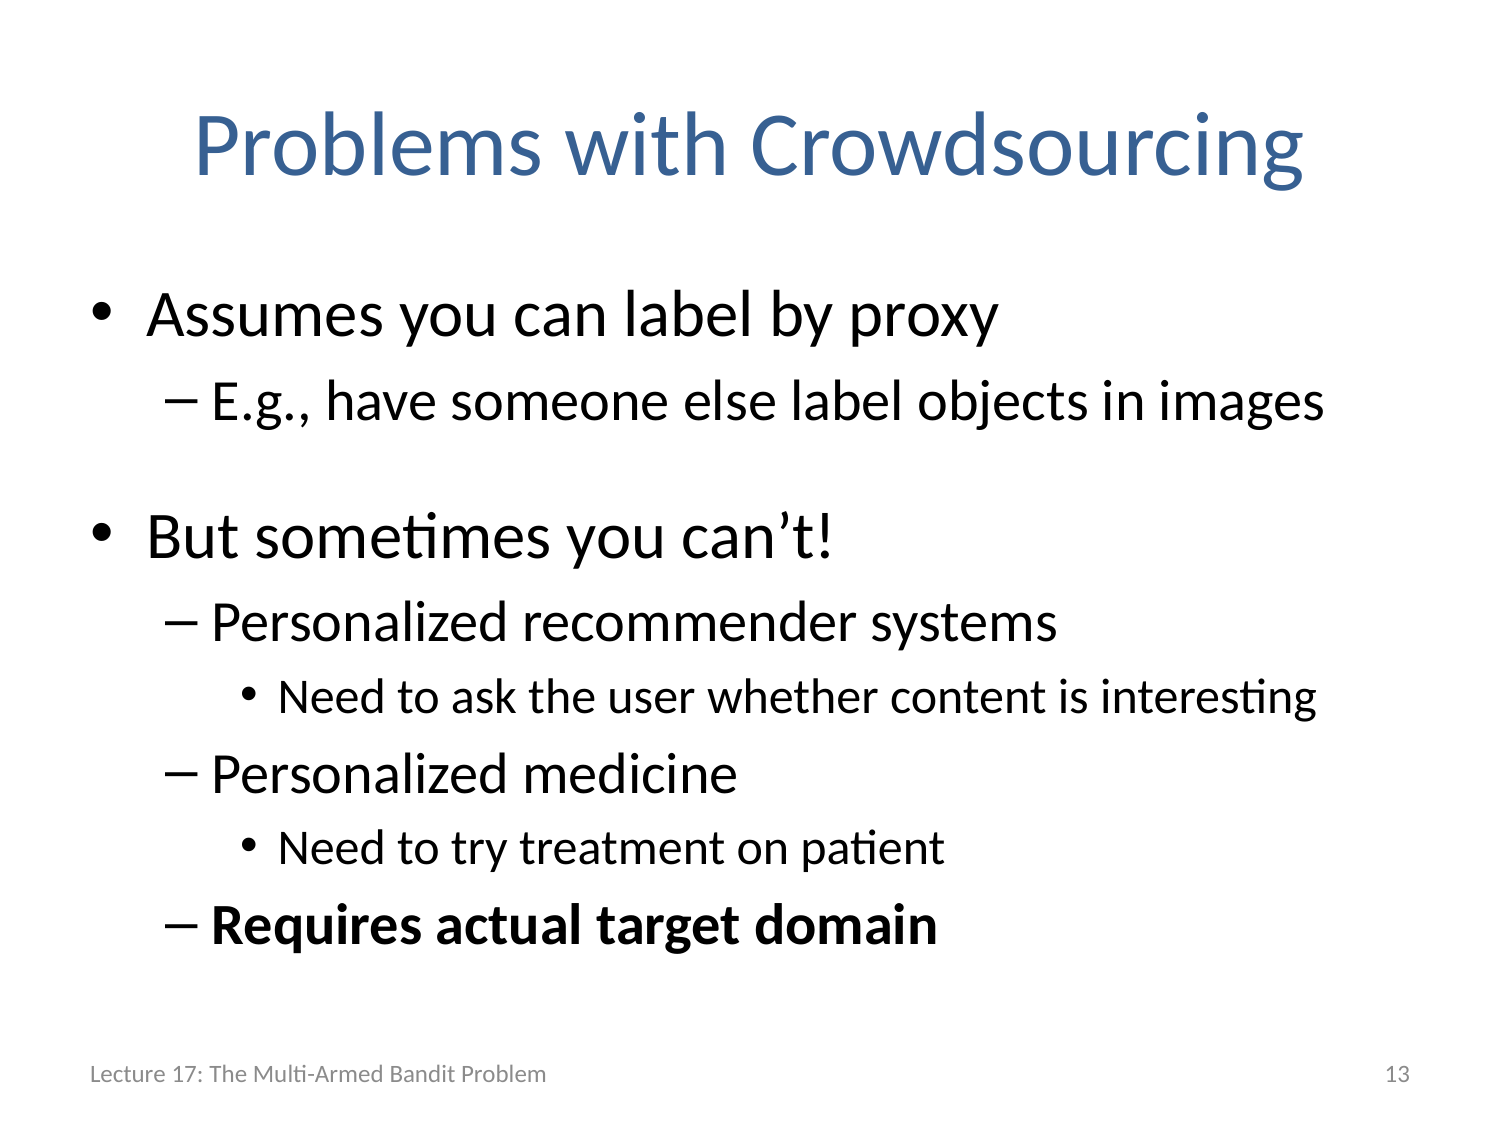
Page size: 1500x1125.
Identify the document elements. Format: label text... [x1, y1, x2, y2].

slide_number 13 [1074, 1042, 1425, 1103]
list Assumes you can label by proxy E.g., have someone else label objects in images But sometimes you can’t! Personalized recommender systems Need to ask the user whether content is interesting Personalized medicine Need to try treatment on patient Requires actual target domain [75, 262, 1425, 1005]
footer Lecture 17: The Multi-Armed Bandit Problem [75, 1042, 564, 1103]
title Problems with Crowdsourcing [75, 45, 1425, 233]
